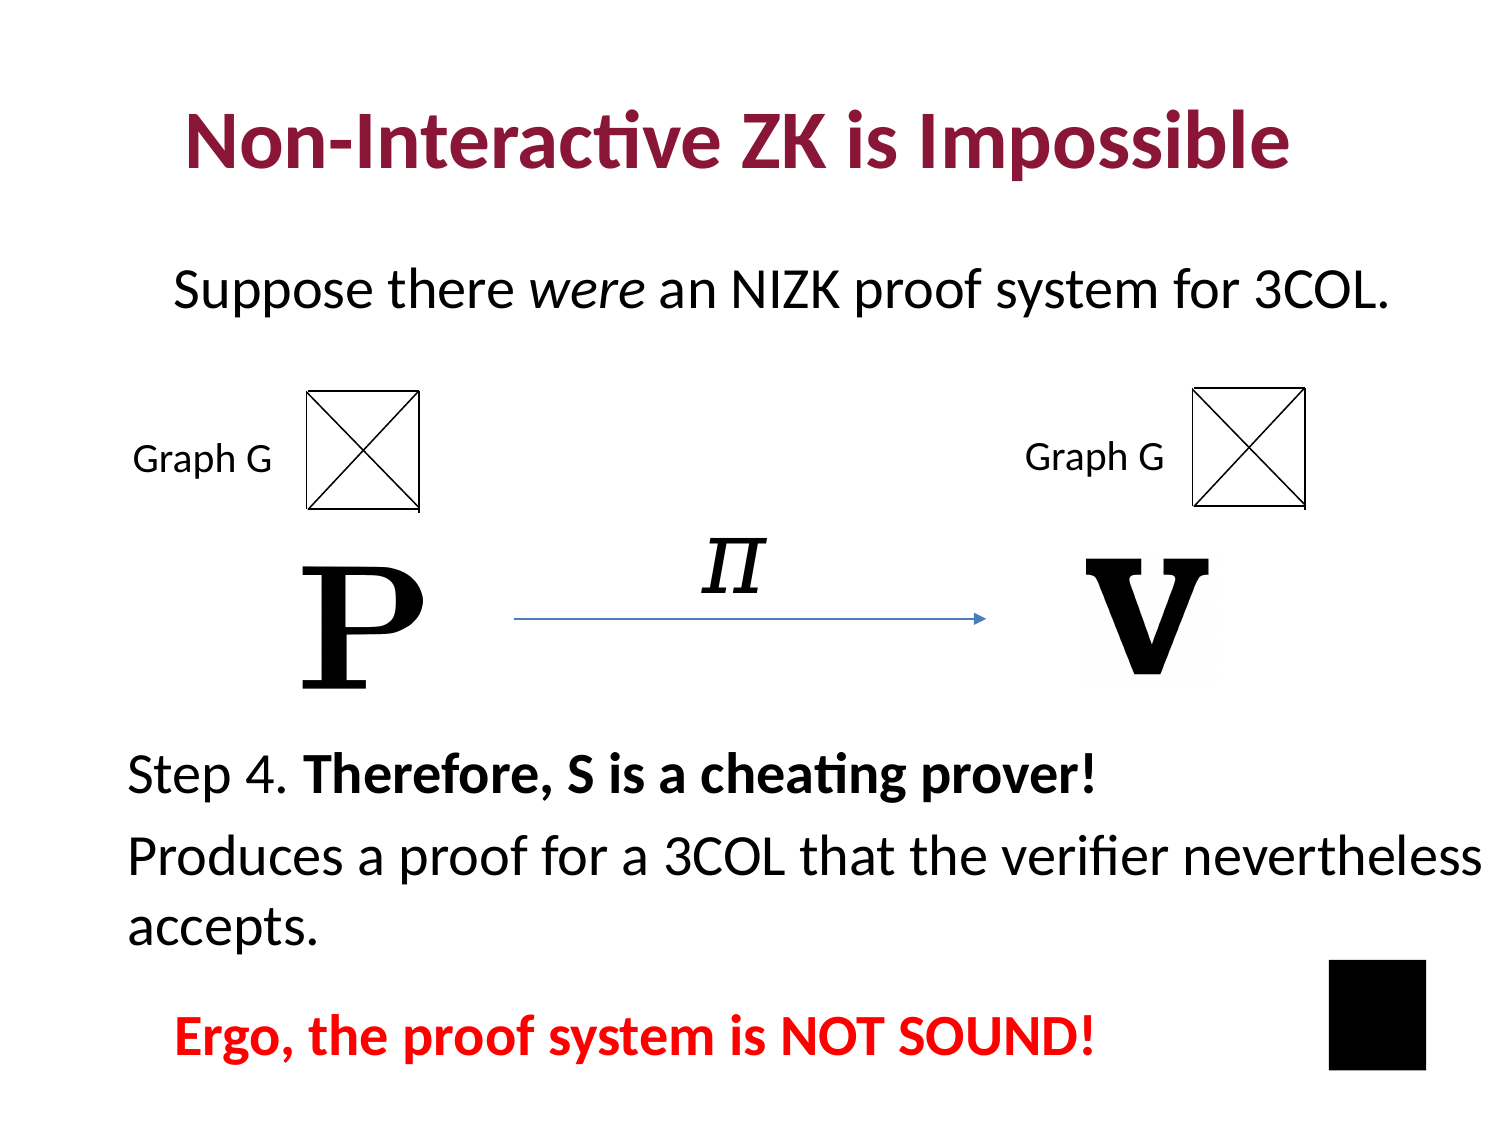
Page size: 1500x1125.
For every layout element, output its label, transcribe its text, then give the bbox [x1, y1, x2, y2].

picture [300, 564, 425, 690]
text_box Suppose there were an NIZK proof system for 3COL. [158, 242, 1453, 350]
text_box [1192, 388, 1304, 505]
text_box Graph G [117, 423, 300, 502]
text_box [306, 391, 418, 508]
text_box [1327, 958, 1428, 1072]
text_box Ergo, the proof system is NOT SOUND! [159, 989, 1427, 1094]
text_box Graph G [1009, 421, 1186, 500]
picture [1080, 550, 1218, 688]
text_box Non-Interactive ZK is Impossible [23, 78, 1453, 208]
